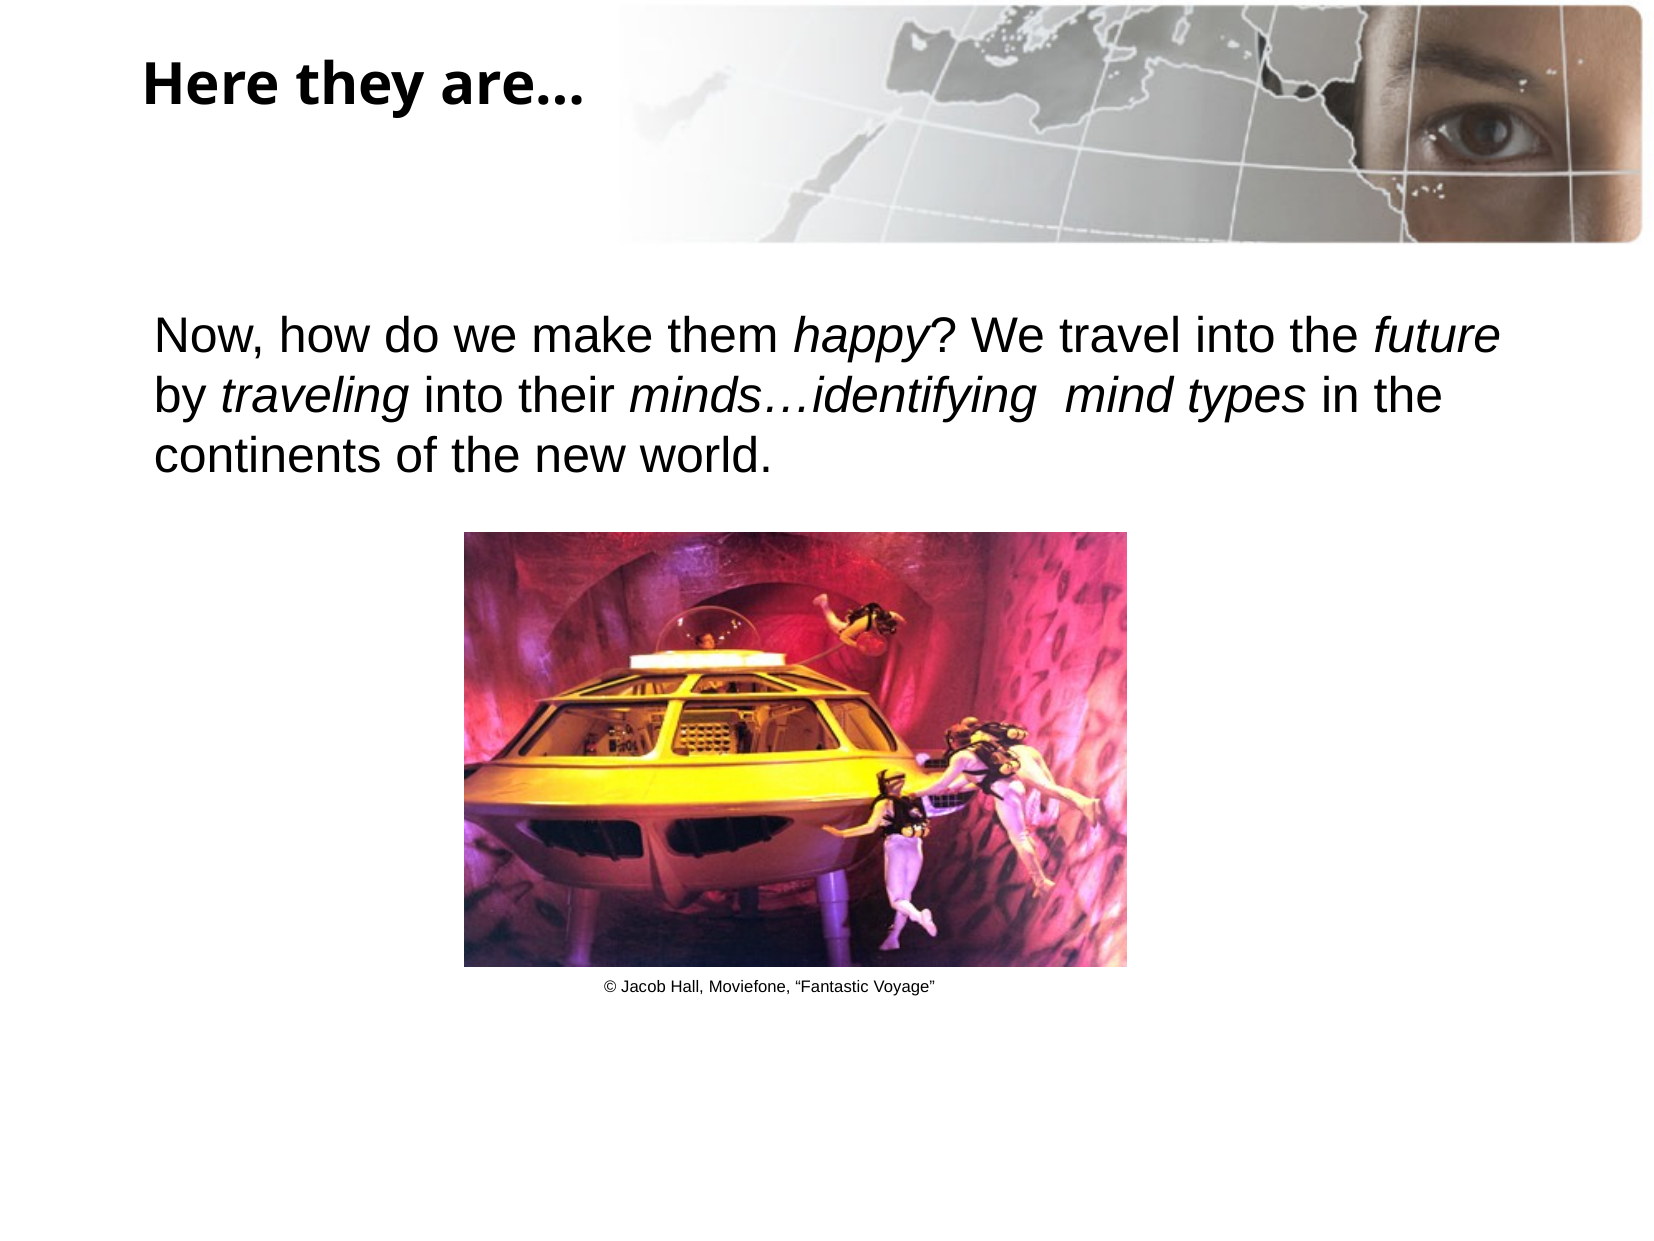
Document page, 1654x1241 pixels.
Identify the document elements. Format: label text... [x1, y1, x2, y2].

text_box Now, how do we make them happy? We travel into the future by traveling into their minds…identifying mind types in the continents of the new world. [139, 295, 1577, 571]
picture [0, 0, 1654, 1241]
text_box © Jacob Hall, Moviefone, “Fantastic Voyage” [589, 975, 1002, 1004]
text_box Here they are… [126, 45, 1477, 125]
